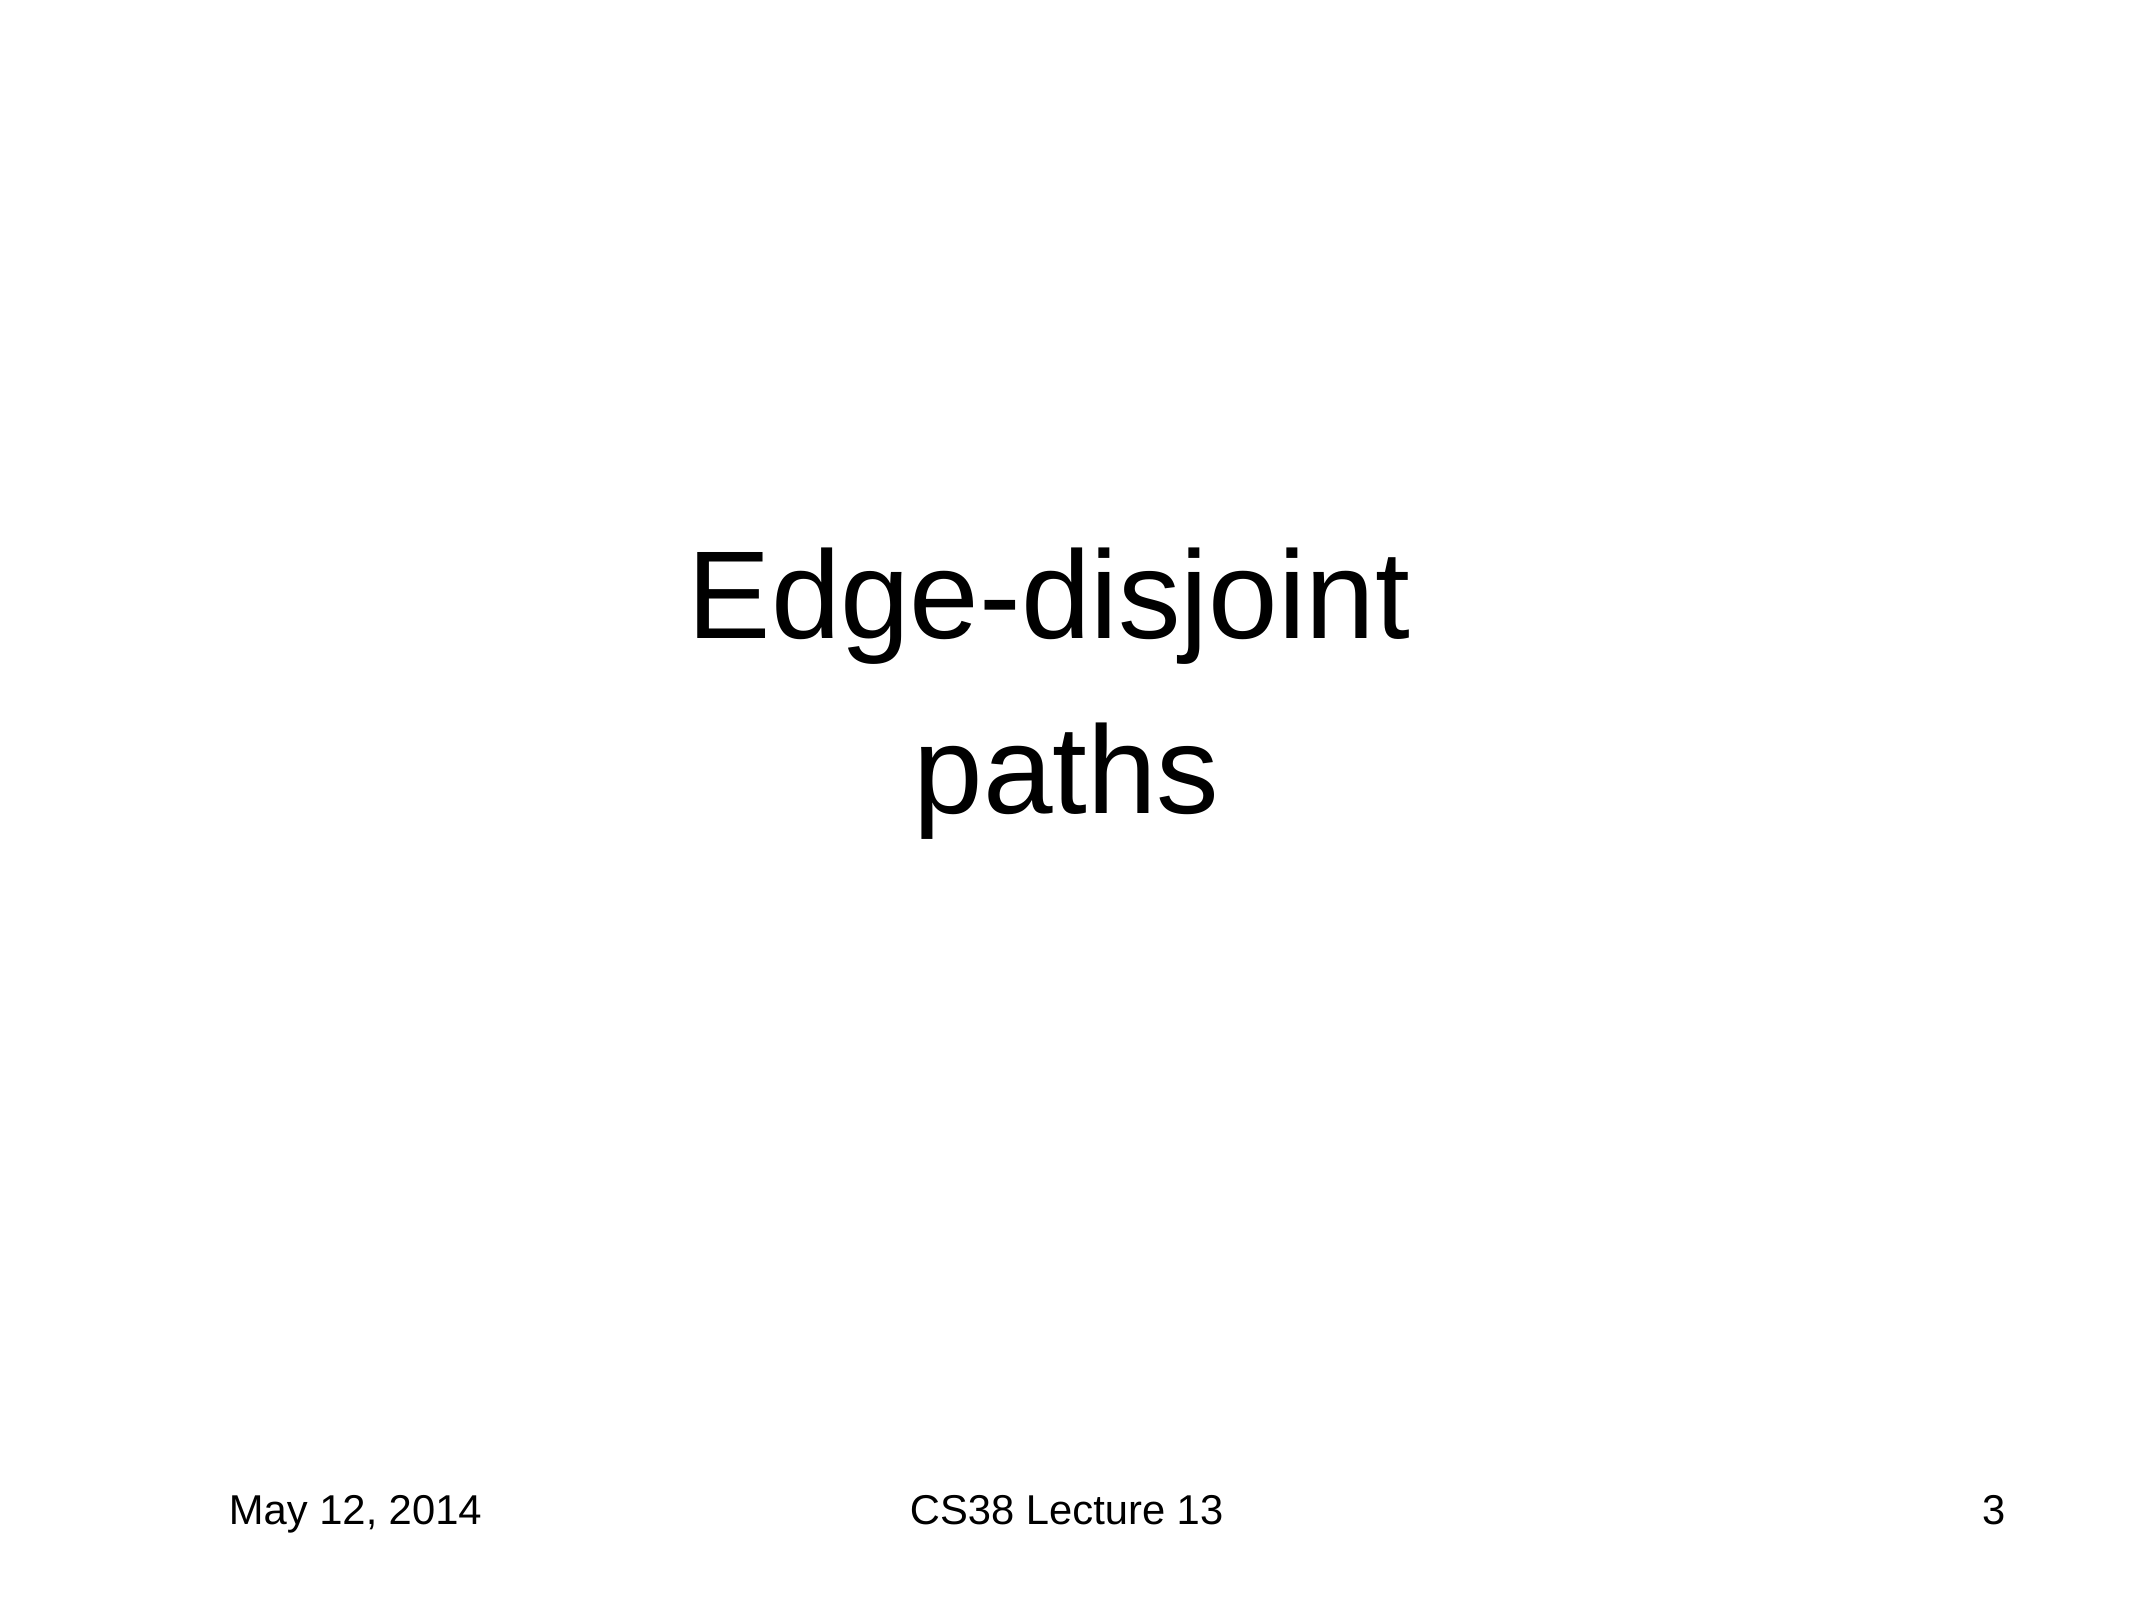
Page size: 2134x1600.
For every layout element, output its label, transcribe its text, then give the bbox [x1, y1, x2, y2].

slide_number 3 [1528, 1456, 2027, 1569]
list Edge-disjoint paths [106, 187, 2027, 1430]
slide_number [106, 1456, 605, 1569]
footer CS38 Lecture 13 [728, 1456, 1405, 1569]
